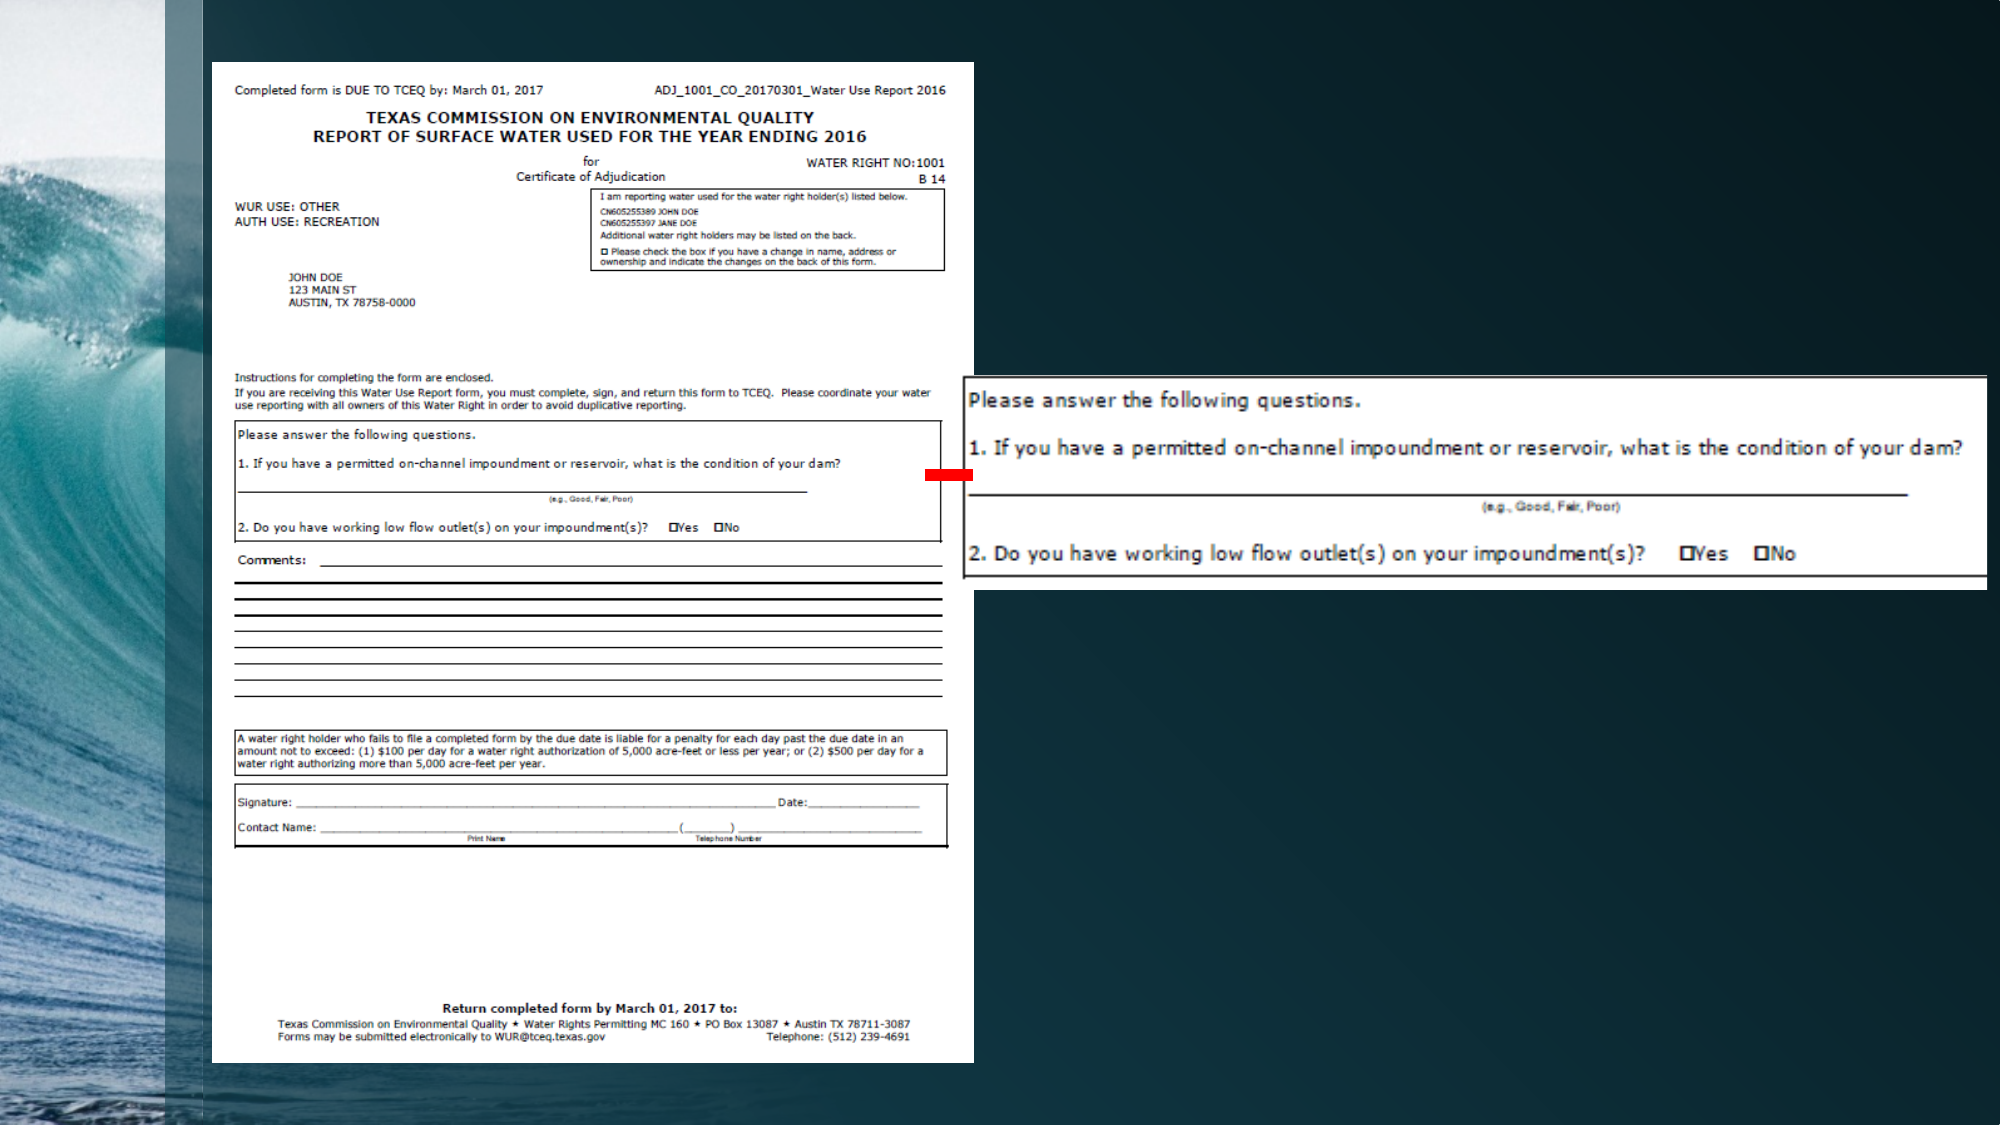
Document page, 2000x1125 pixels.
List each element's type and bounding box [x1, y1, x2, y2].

list [212, 62, 974, 1063]
picture [0, 0, 2000, 1125]
